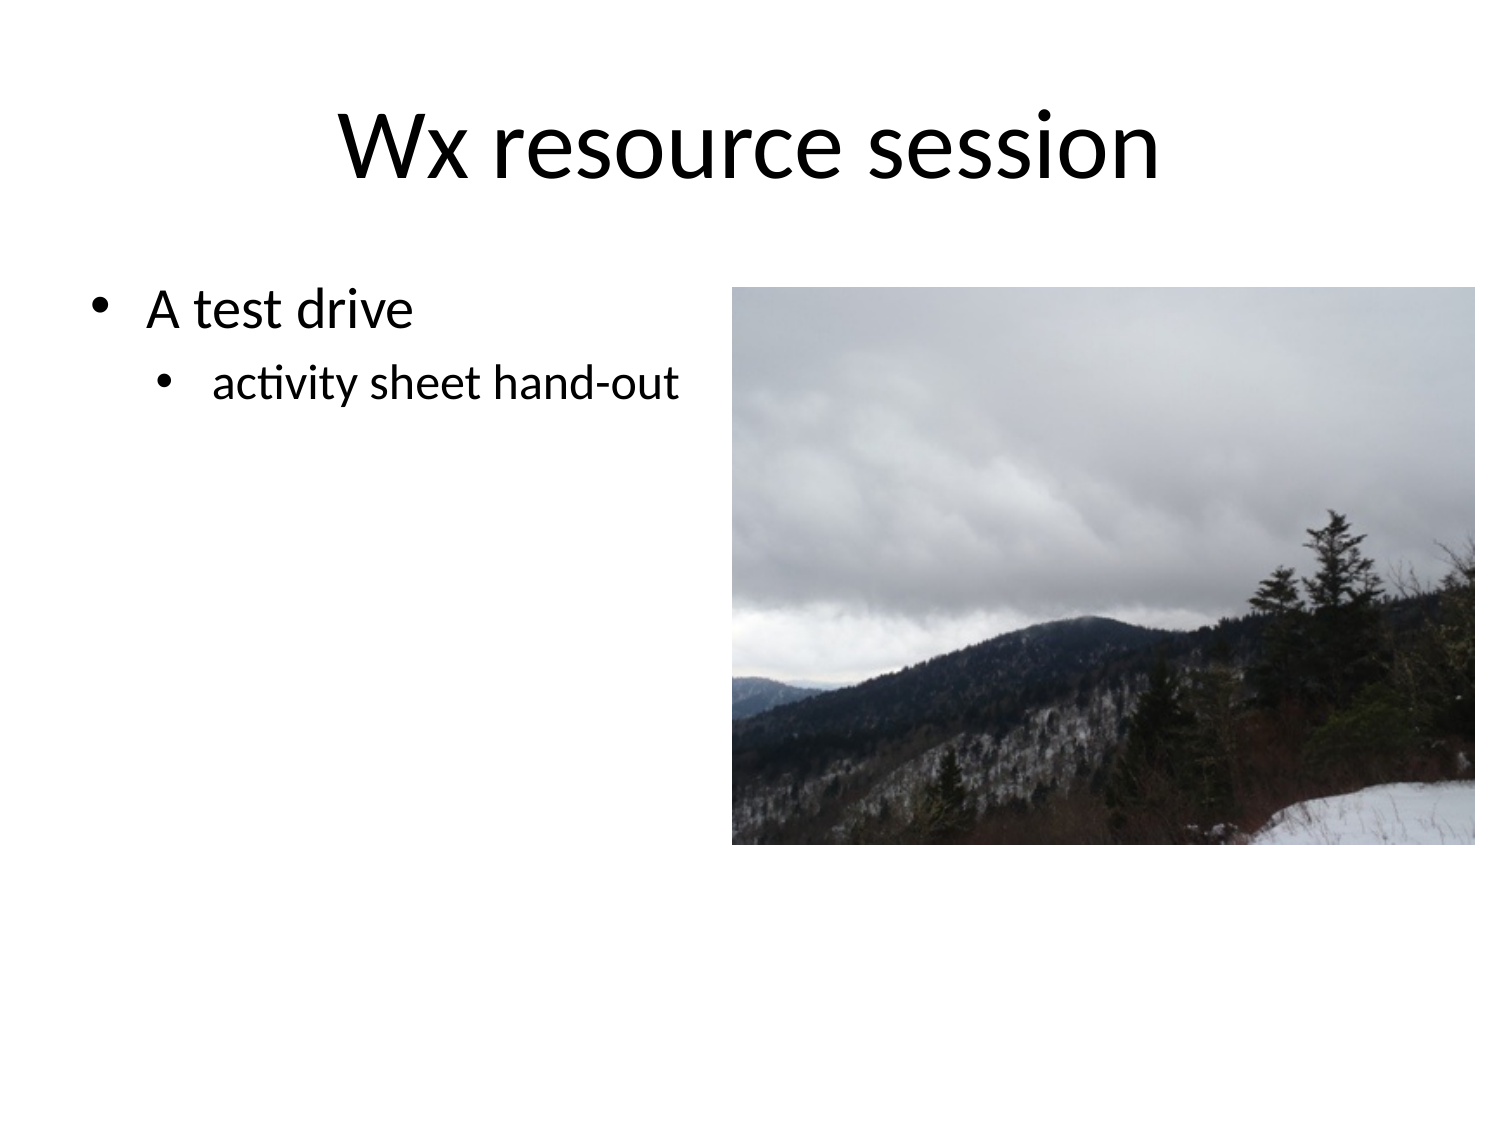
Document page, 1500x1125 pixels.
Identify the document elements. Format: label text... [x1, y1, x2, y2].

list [732, 287, 1476, 845]
list A test drive activity sheet hand-out [75, 262, 738, 1100]
title Wx resource session [75, 45, 1425, 233]
